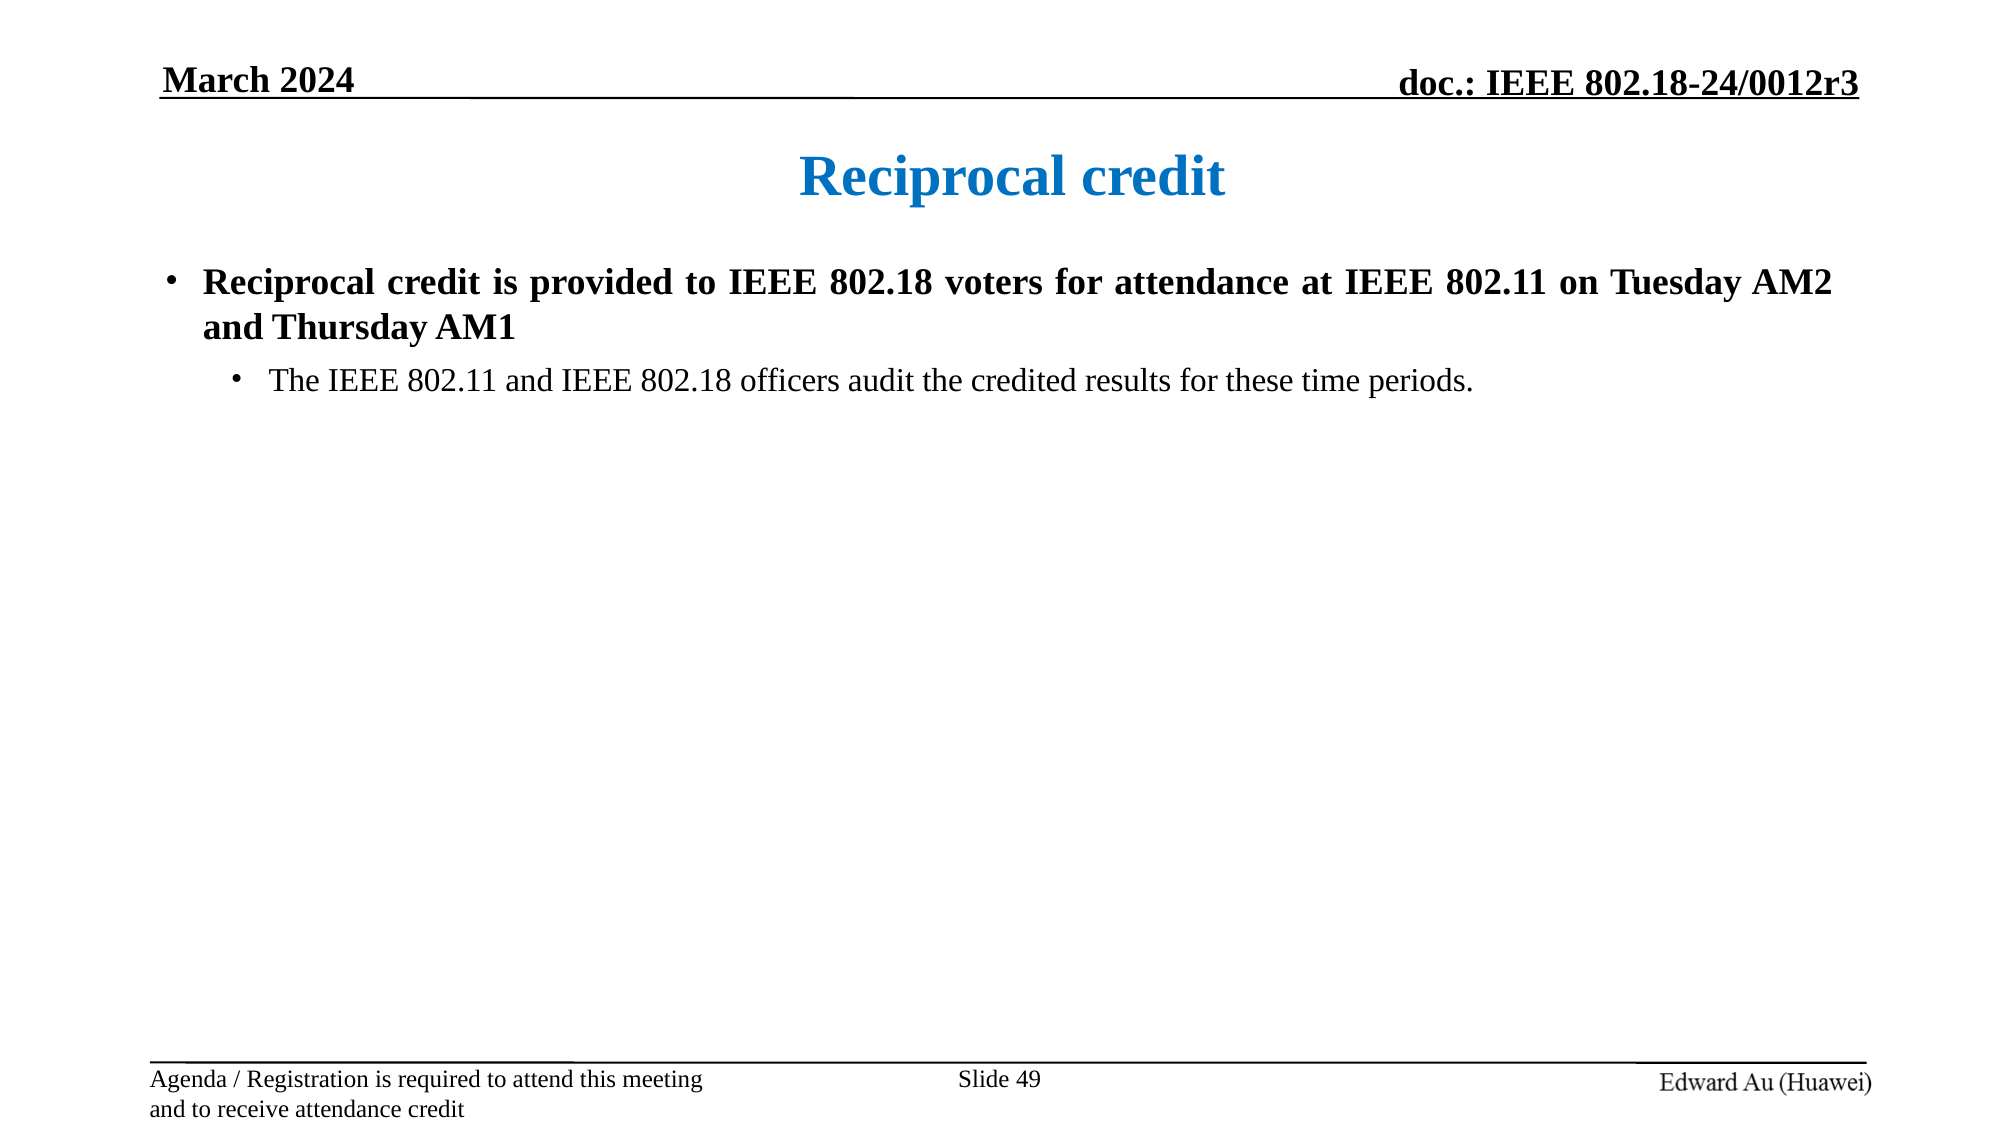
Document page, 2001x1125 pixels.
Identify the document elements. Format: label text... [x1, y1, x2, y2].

title Reciprocal credit [162, 99, 1864, 246]
slide_number Slide 49 [933, 1061, 1067, 1123]
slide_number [162, 54, 663, 101]
list Reciprocal credit is provided to IEEE 802.18 voters for attendance at IEEE 802.11 on Tuesday AM2 and Thursday AM1 The IEEE 802.11 and IEEE 802.18 officers audit the credited results for these time periods. [149, 249, 1869, 1026]
picture [1174, 1058, 1887, 1113]
